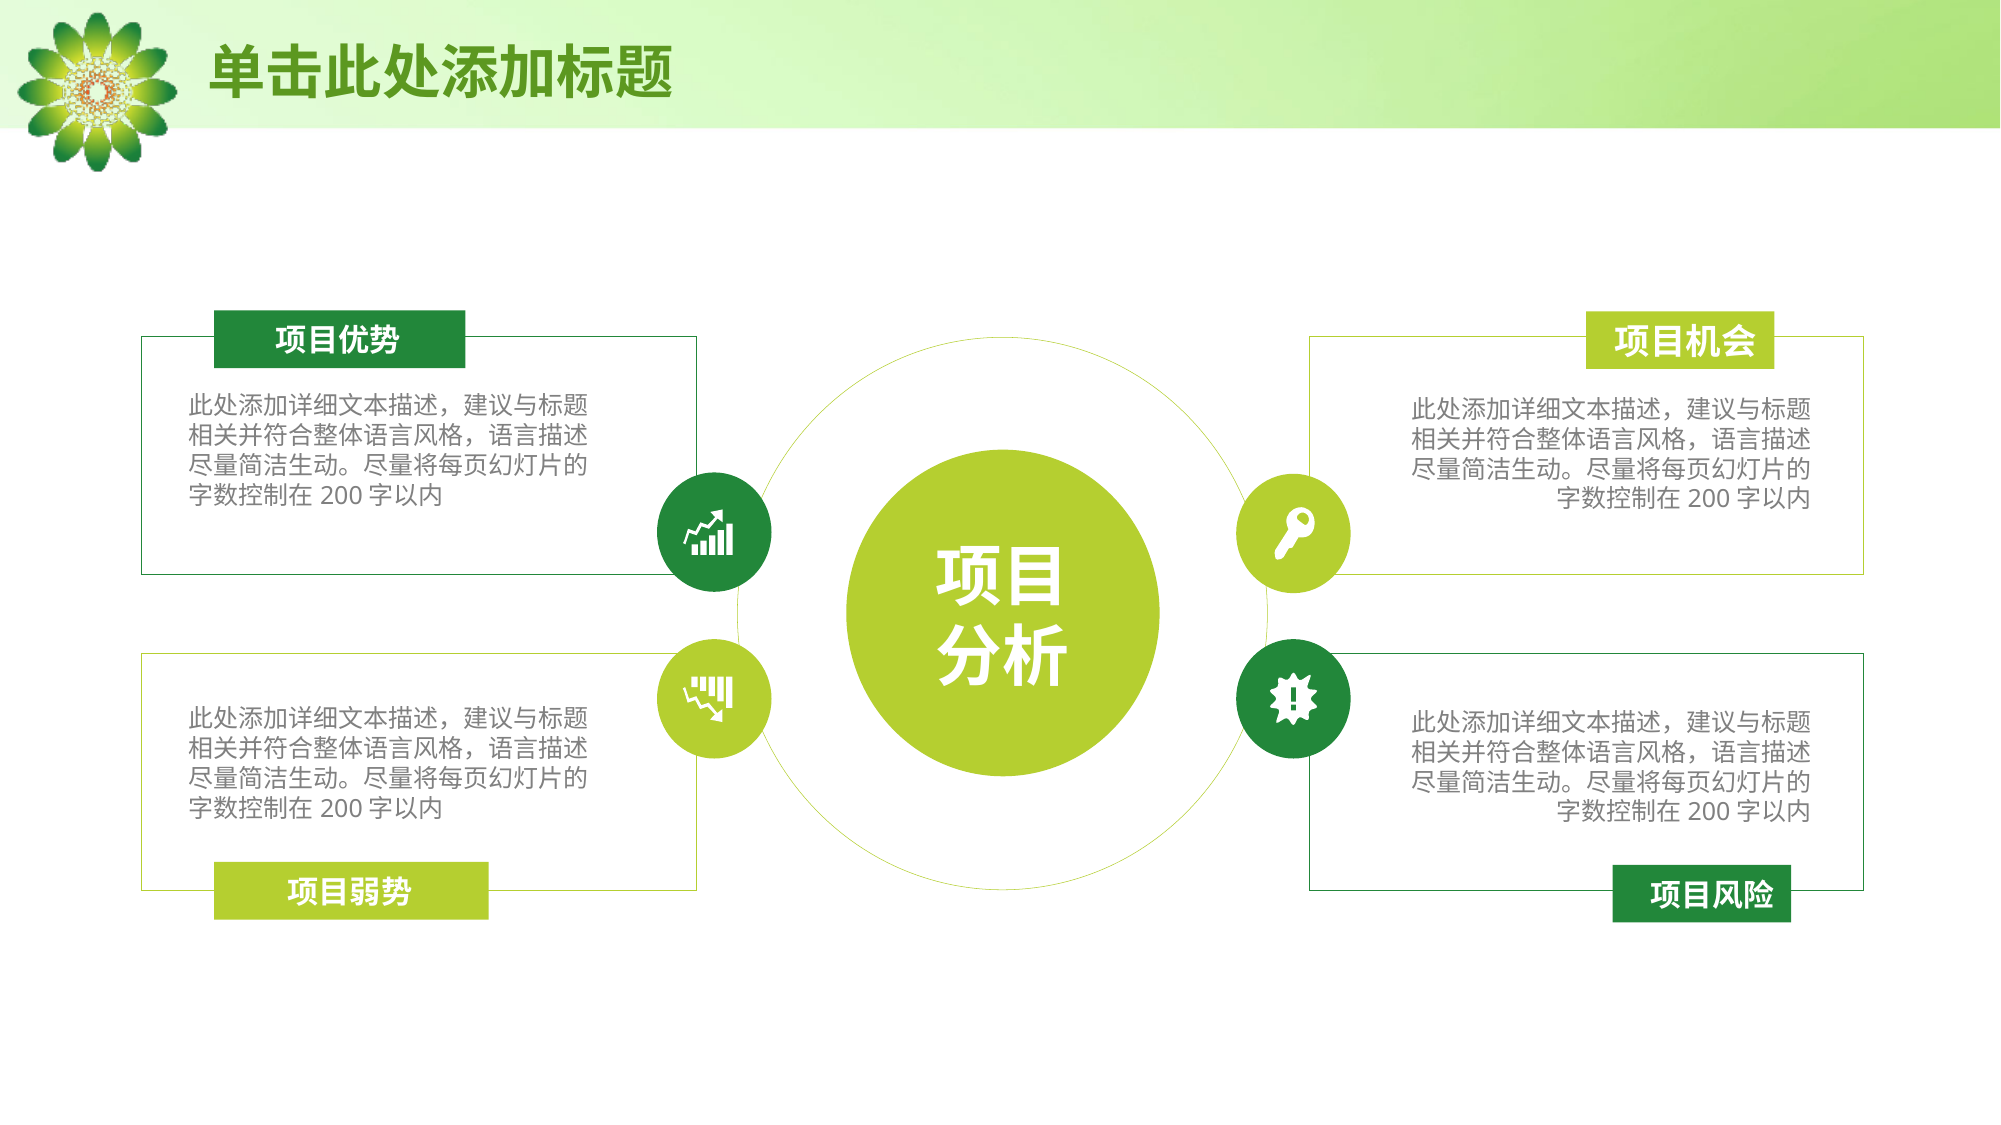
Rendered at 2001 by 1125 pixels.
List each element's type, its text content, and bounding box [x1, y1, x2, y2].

text_box [141, 653, 696, 891]
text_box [1236, 639, 1351, 759]
text_box 项目机会 [1586, 311, 1775, 369]
text_box [1308, 653, 1864, 891]
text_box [656, 472, 772, 592]
text_box 此处添加详细文本描述，建议与标题相关并符合整体语言风格，语言描述尽量简洁生动。尽量将每页幻灯片的字数控制在200字以内 [171, 694, 623, 832]
text_box [1308, 336, 1864, 574]
text_box 此处添加详细文本描述，建议与标题相关并符合整体语言风格，语言描述尽量简洁生动。尽量将每页幻灯片的字数控制在200字以内 [1378, 697, 1829, 835]
text_box 项目弱势 [214, 861, 489, 920]
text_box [1236, 473, 1351, 594]
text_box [737, 337, 1268, 890]
text_box 项目优势 [214, 310, 466, 369]
picture [0, 0, 2001, 1125]
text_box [656, 639, 772, 759]
text_box 此处添加详细文本描述，建议与标题相关并符合整体语言风格，语言描述尽量简洁生动。尽量将每页幻灯片的字数控制在200字以内 [1378, 384, 1829, 522]
text_box [141, 336, 696, 574]
text_box 项目风险 [1612, 864, 1792, 923]
text_box 此处添加详细文本描述，建议与标题相关并符合整体语言风格，语言描述尽量简洁生动。尽量将每页幻灯片的字数控制在200字以内 [171, 381, 623, 519]
title 单击此处添加标题 [192, 37, 1918, 113]
